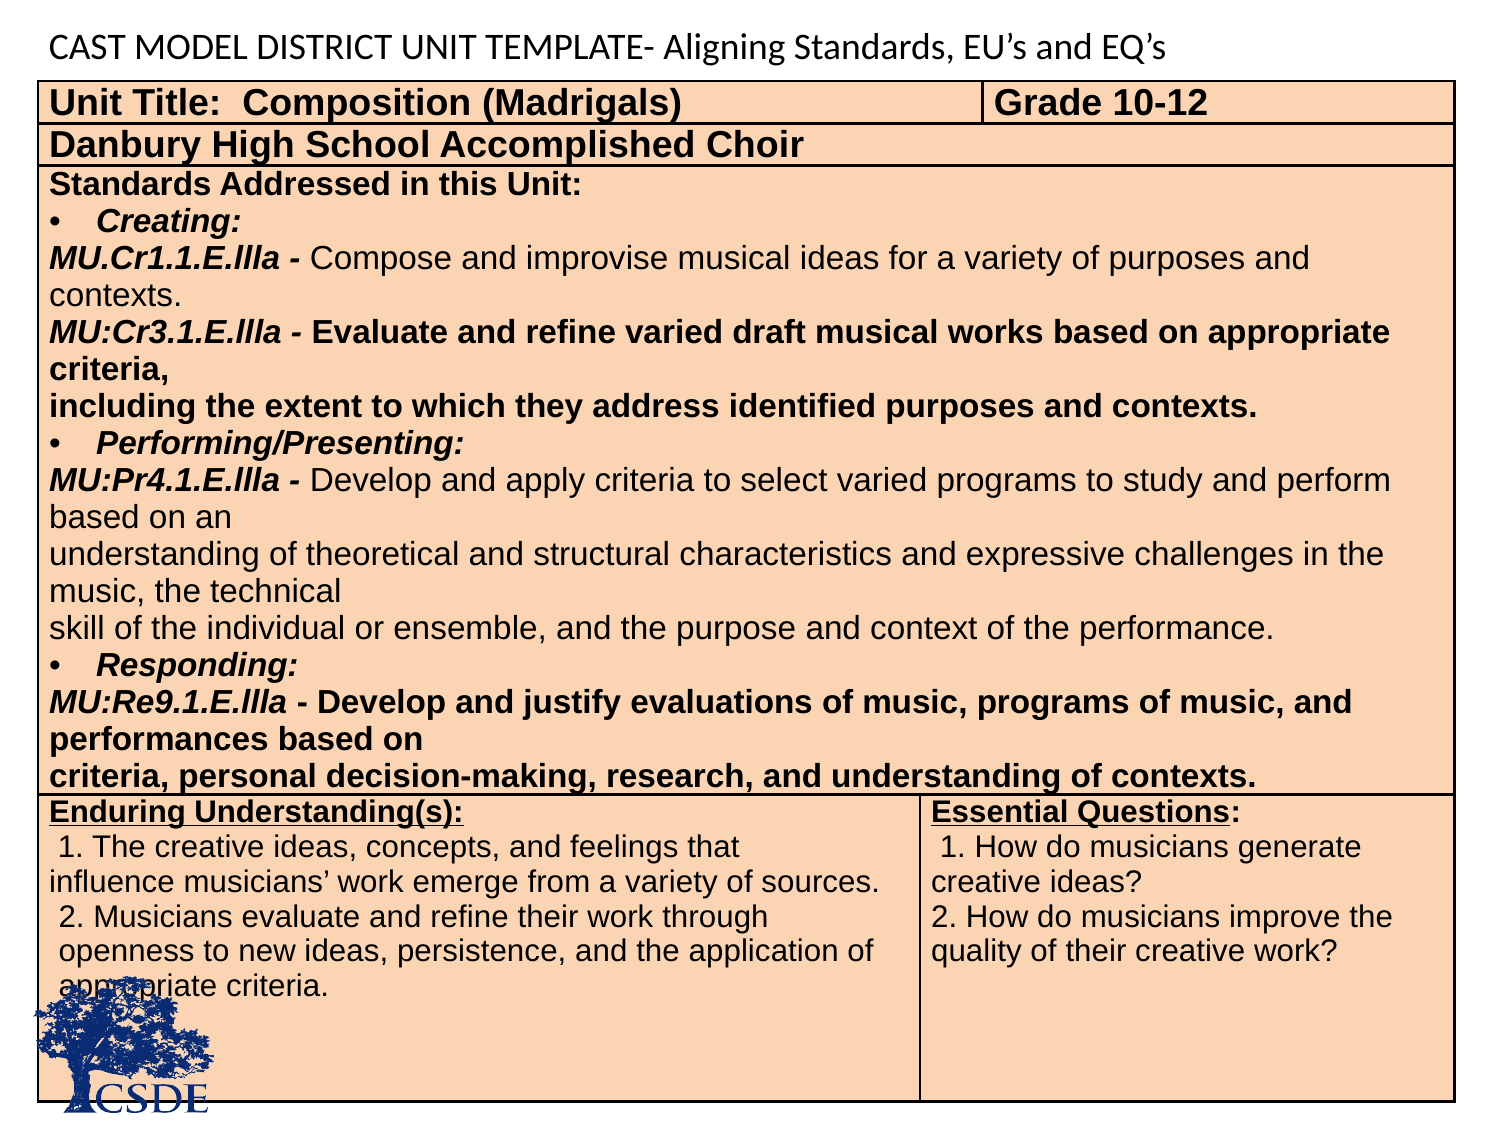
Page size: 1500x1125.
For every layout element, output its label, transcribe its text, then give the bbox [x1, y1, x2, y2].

table_cell Danbury High School Accomplished Choir [39, 125, 1453, 164]
table_cell Enduring Understanding(s): 1. The creative ideas, concepts, and feelings that influence musicians’ work emerge from a variety of sources. 2. Musicians evaluate and refine their work through openness to new ideas, persistence, and the application of appropriate criteria. [39, 796, 919, 1090]
table_header Grade 10-12 [984, 82, 1453, 122]
table_cell Standards Addressed in this Unit: Creating: MU.Cr1.1.E.llla - Compose and improvise musical ideas for a variety of purposes and contexts. MU:Cr3.1.E.llla - Evaluate and refine varied draft musical works based on appropriate criteria, including the extent to which they address identified purposes and contexts. Performing/Presenting: MU:Pr4.1.E.llla - Develop and apply criteria to select varied programs to study and perform based on an understanding of theoretical and structural characteristics and expressive challenges in the music, the technical skill of the individual or ensemble, and the purpose and context of the performance. Responding: MU:Re9.1.E.llla - Develop and justify evaluations of music, programs of music, and performances based on criteria, personal decision-making, research, and understanding of contexts. [39, 167, 1453, 793]
picture [33, 975, 214, 1113]
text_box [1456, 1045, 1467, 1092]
table_header Unit Title: Composition (Madrigals) [39, 82, 981, 122]
table_cell Essential Questions: 1. How do musicians generate creative ideas? 2. How do musicians improve the quality of their creative work? [921, 796, 1453, 1090]
text_box CAST MODEL DISTRICT UNIT TEMPLATE- Aligning Standards, EU’s and EQ’s [33, 14, 1500, 75]
